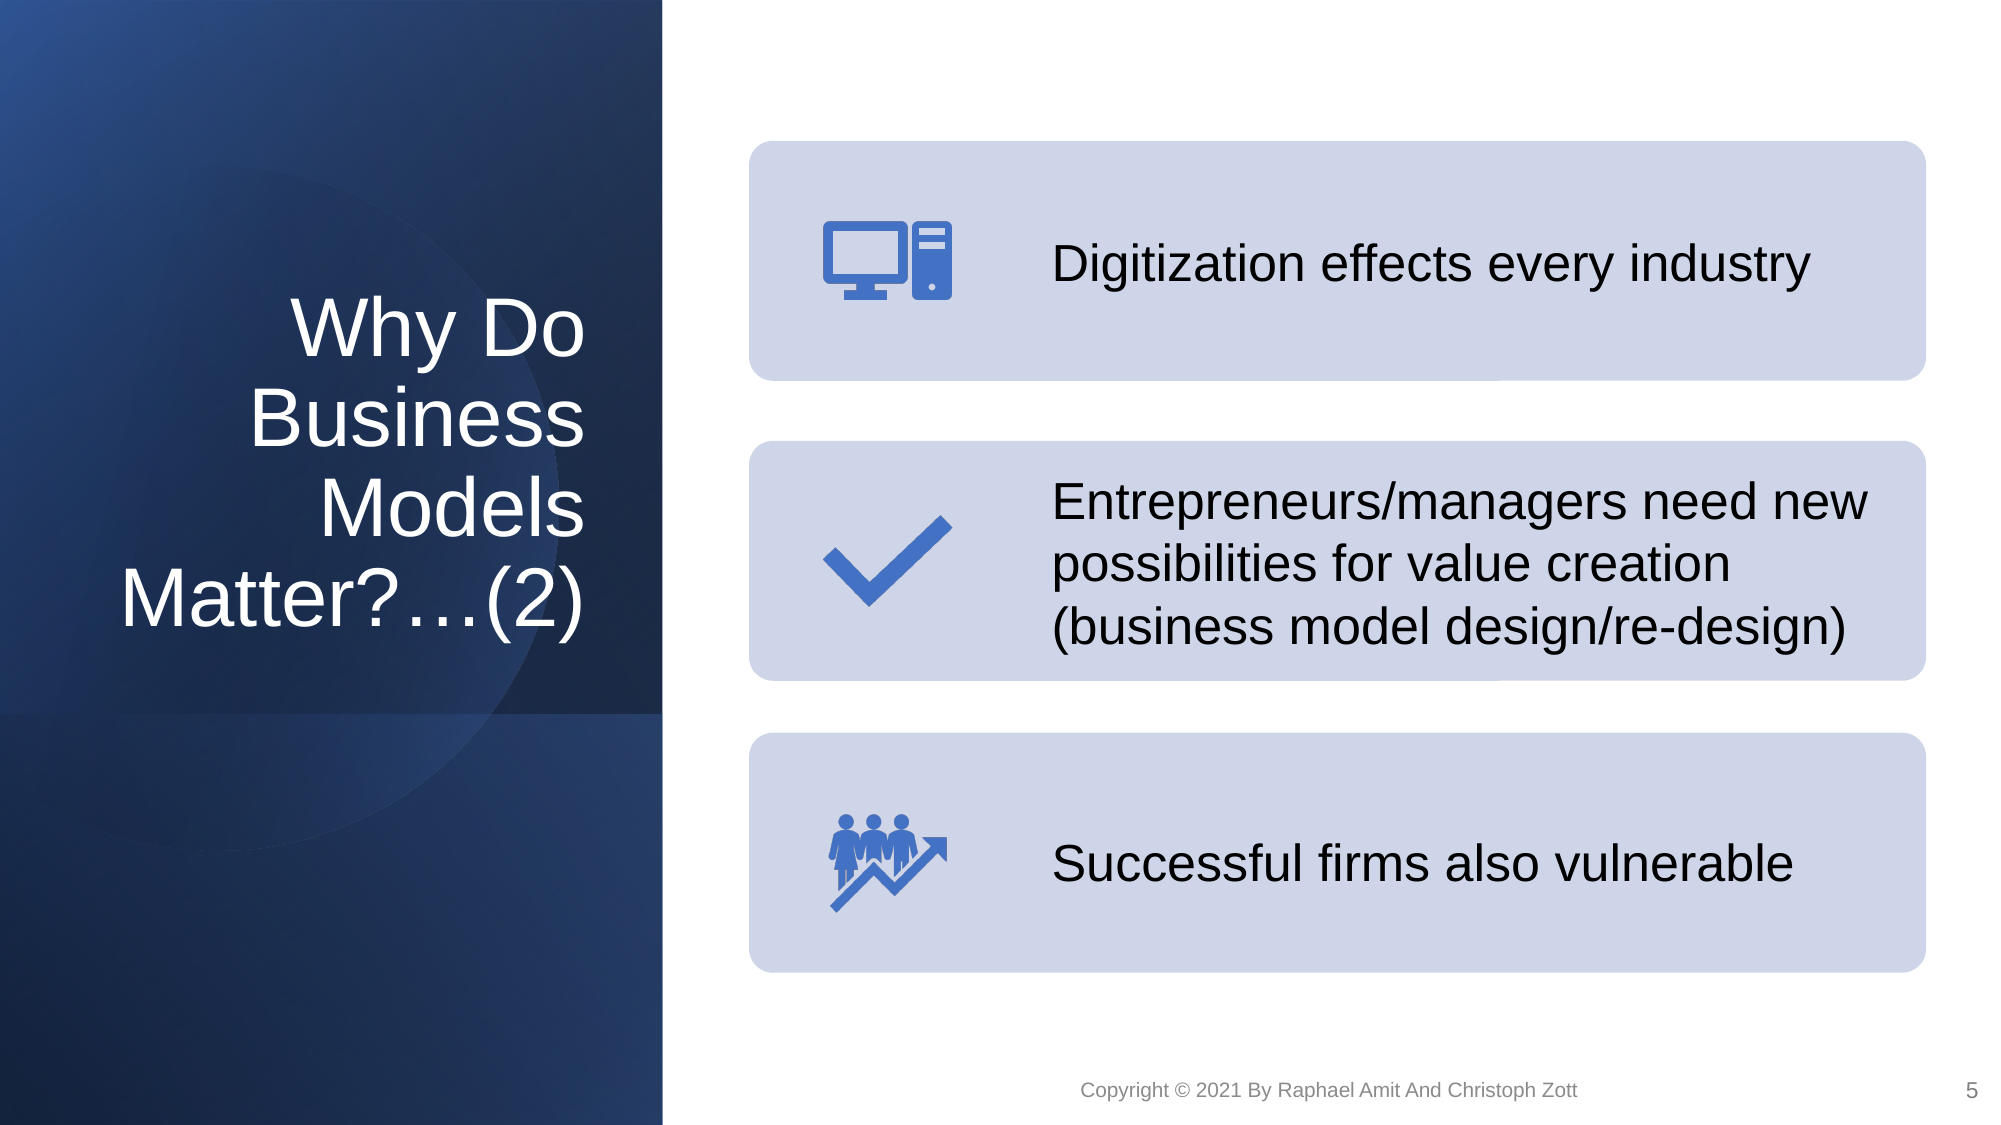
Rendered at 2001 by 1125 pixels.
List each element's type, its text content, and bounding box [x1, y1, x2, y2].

text_box Copyright © 2021 By Raphael Amit And Christoph Zott [998, 1058, 1678, 1119]
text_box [749, 140, 1927, 981]
title Why Do Business Models Matter?…(2) [76, 96, 602, 652]
slide_number 5 [1920, 1058, 1994, 1119]
text_box [663, 0, 2000, 1125]
text_box [0, 0, 663, 1124]
